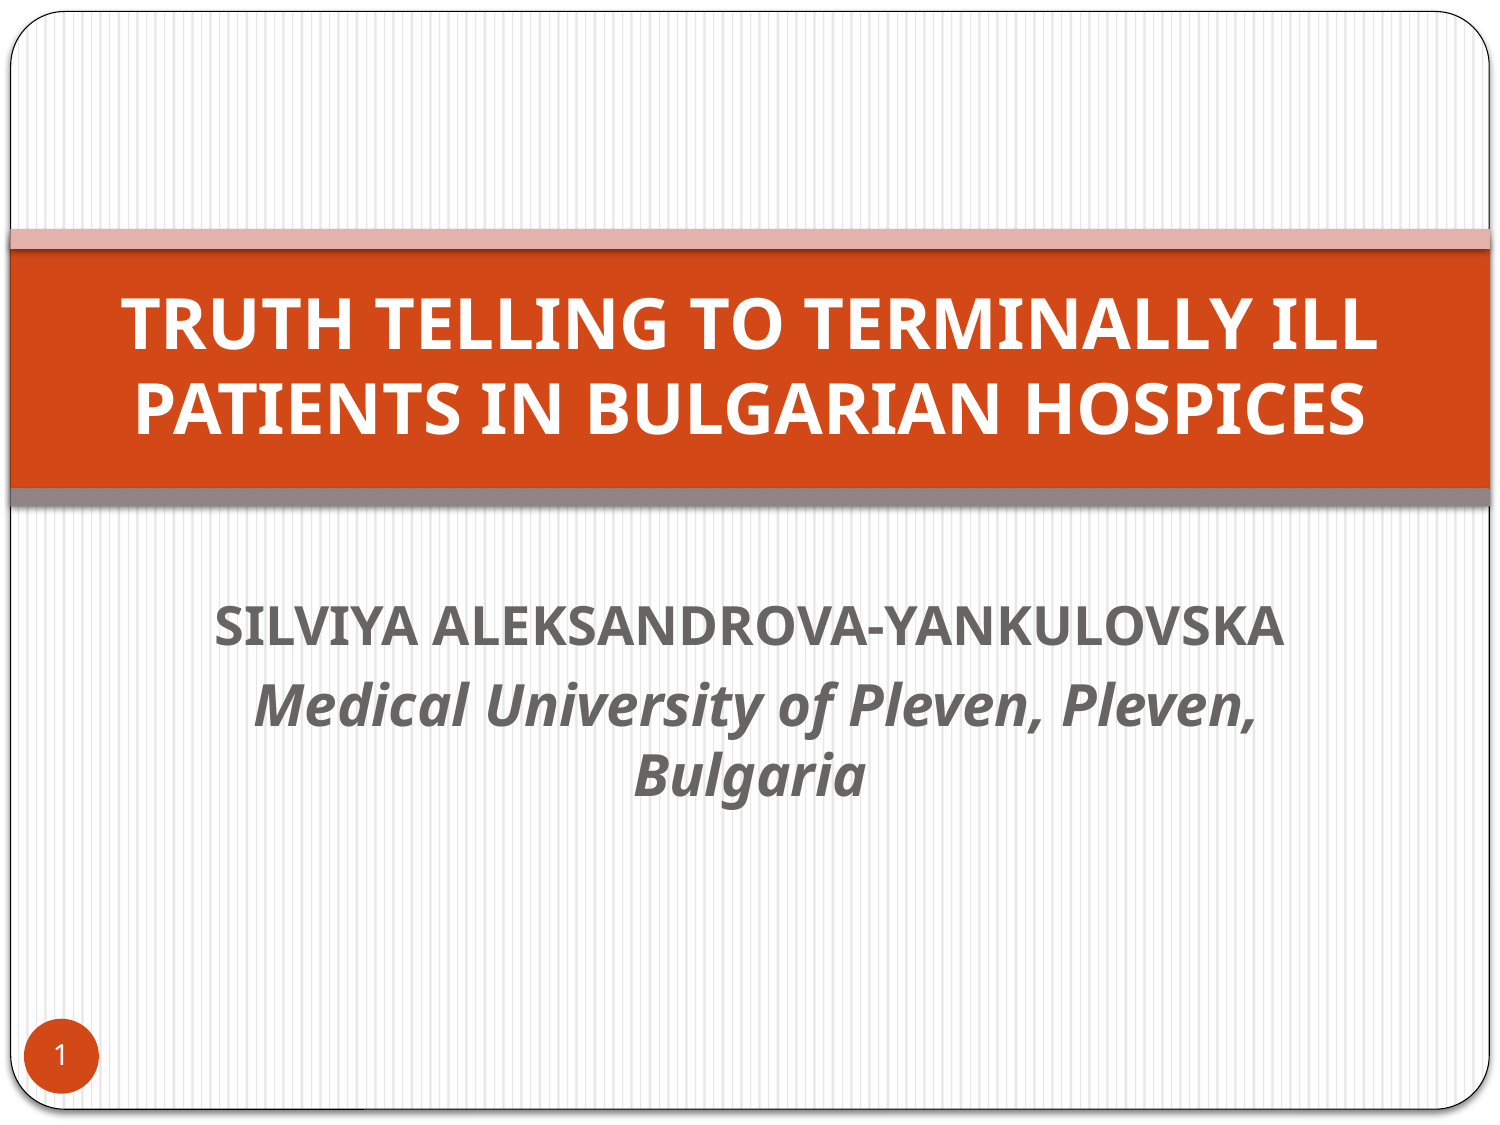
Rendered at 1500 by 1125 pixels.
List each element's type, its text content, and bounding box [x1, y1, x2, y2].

subtitle SILVIYA ALEKSANDROVA-YANKULOVSKA Medical University of Pleven, Pleven, Bulgaria [135, 583, 1365, 846]
title TRUTH TELLING TO TERMINALLY ILL PATIENTS IN BULGARIAN HOSPICES [75, 247, 1425, 489]
slide_number 1 [23, 1018, 99, 1094]
